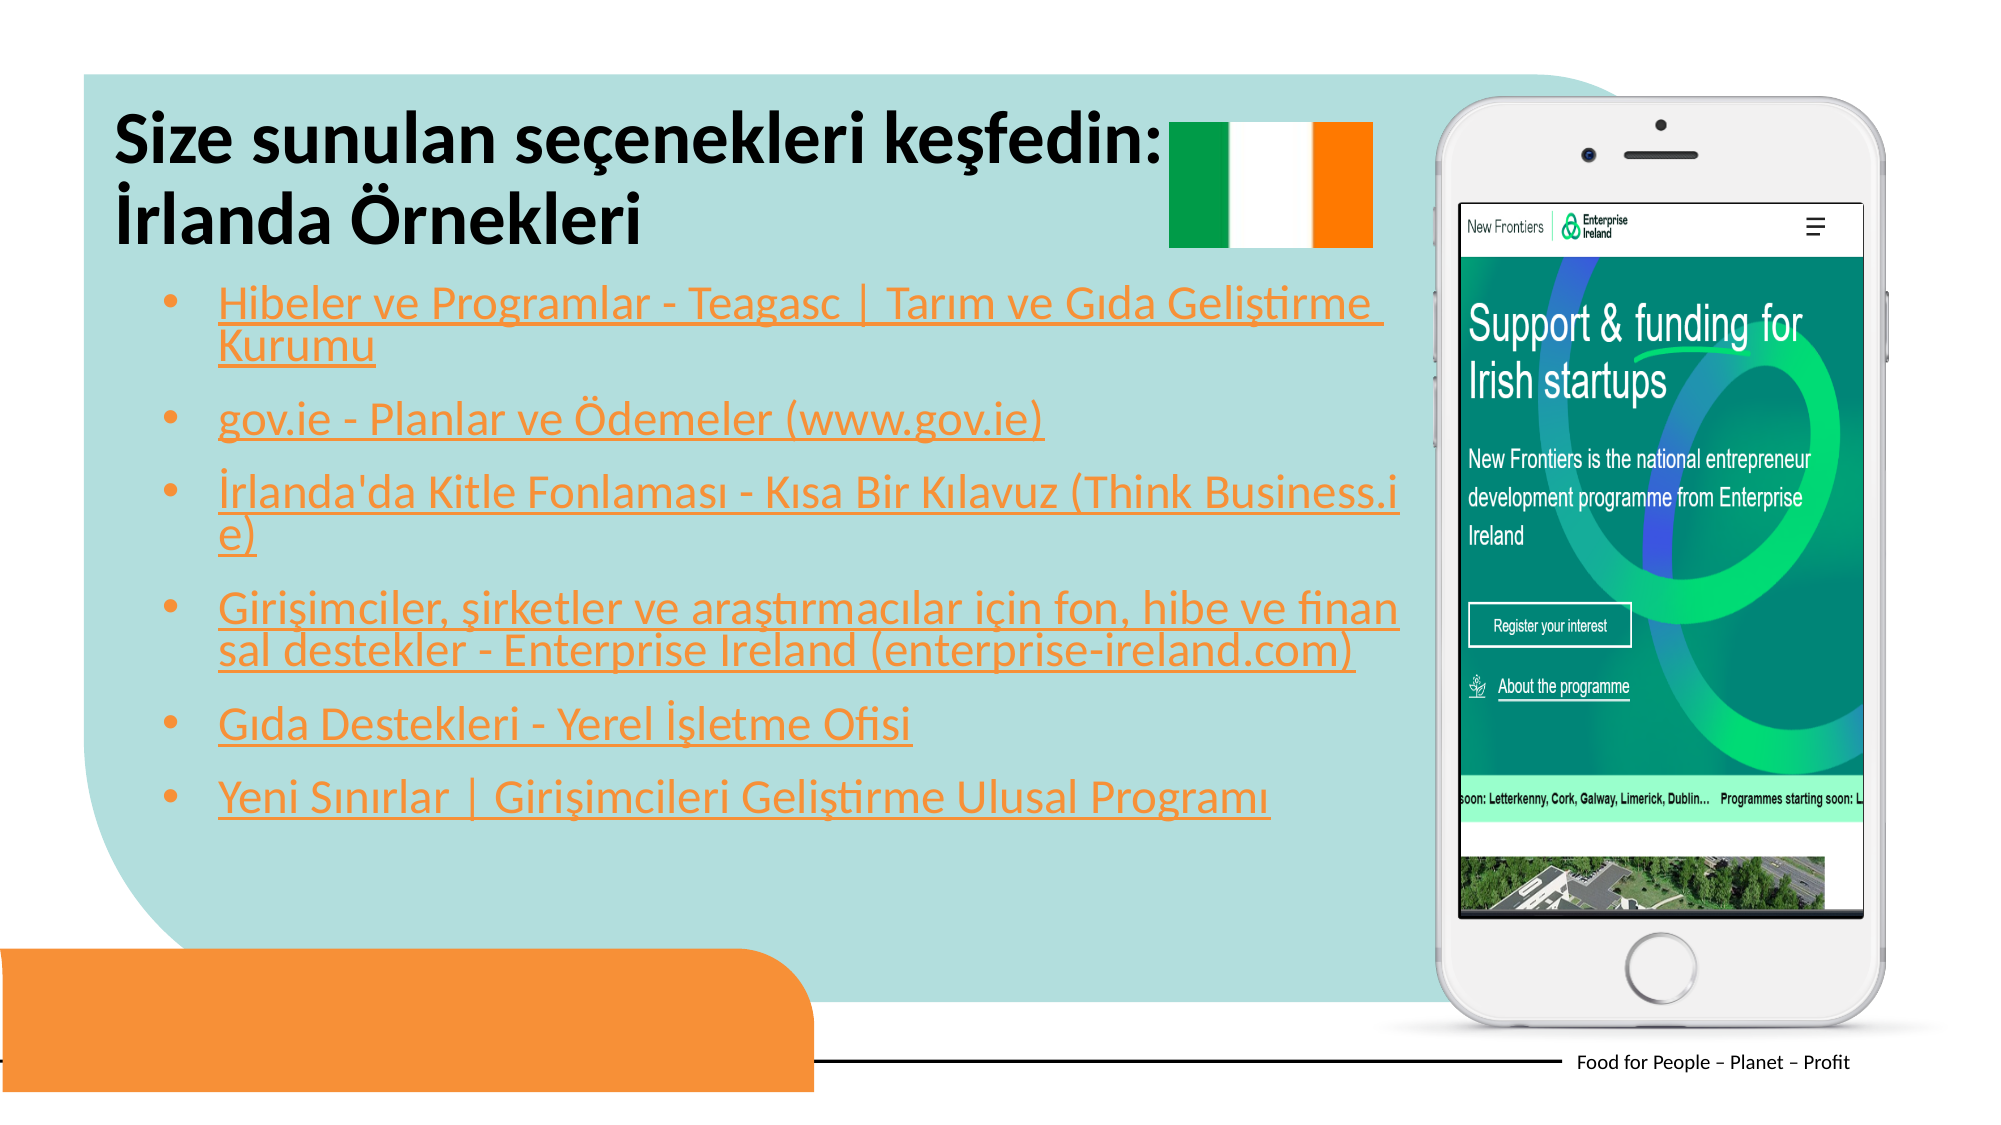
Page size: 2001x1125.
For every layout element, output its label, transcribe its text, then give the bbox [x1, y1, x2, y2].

list Size sunulan seçenekleri keşfedin: İrlanda Örnekleri [99, 91, 1211, 254]
picture [1169, 37, 2000, 1088]
list Hibeler ve Programlar - Teagasc | Tarım ve Gıda Geliştirme Kurumu gov.ie - Planlar ve Ödemeler (www.gov.ie) İrlanda'da Kitle Fonlaması - Kısa Bir Kılavuz (Think Business.ie) Girişimciler, şirketler ve araştırmacılar için fon, hibe ve finansal destekler - Enterprise Ireland (enterprise-ireland.com) Gıda Destekleri - Yerel İşletme Ofisi Yeni Sınırlar | Girişimcileri Geliştirme Ulusal Programı [147, 269, 1423, 878]
